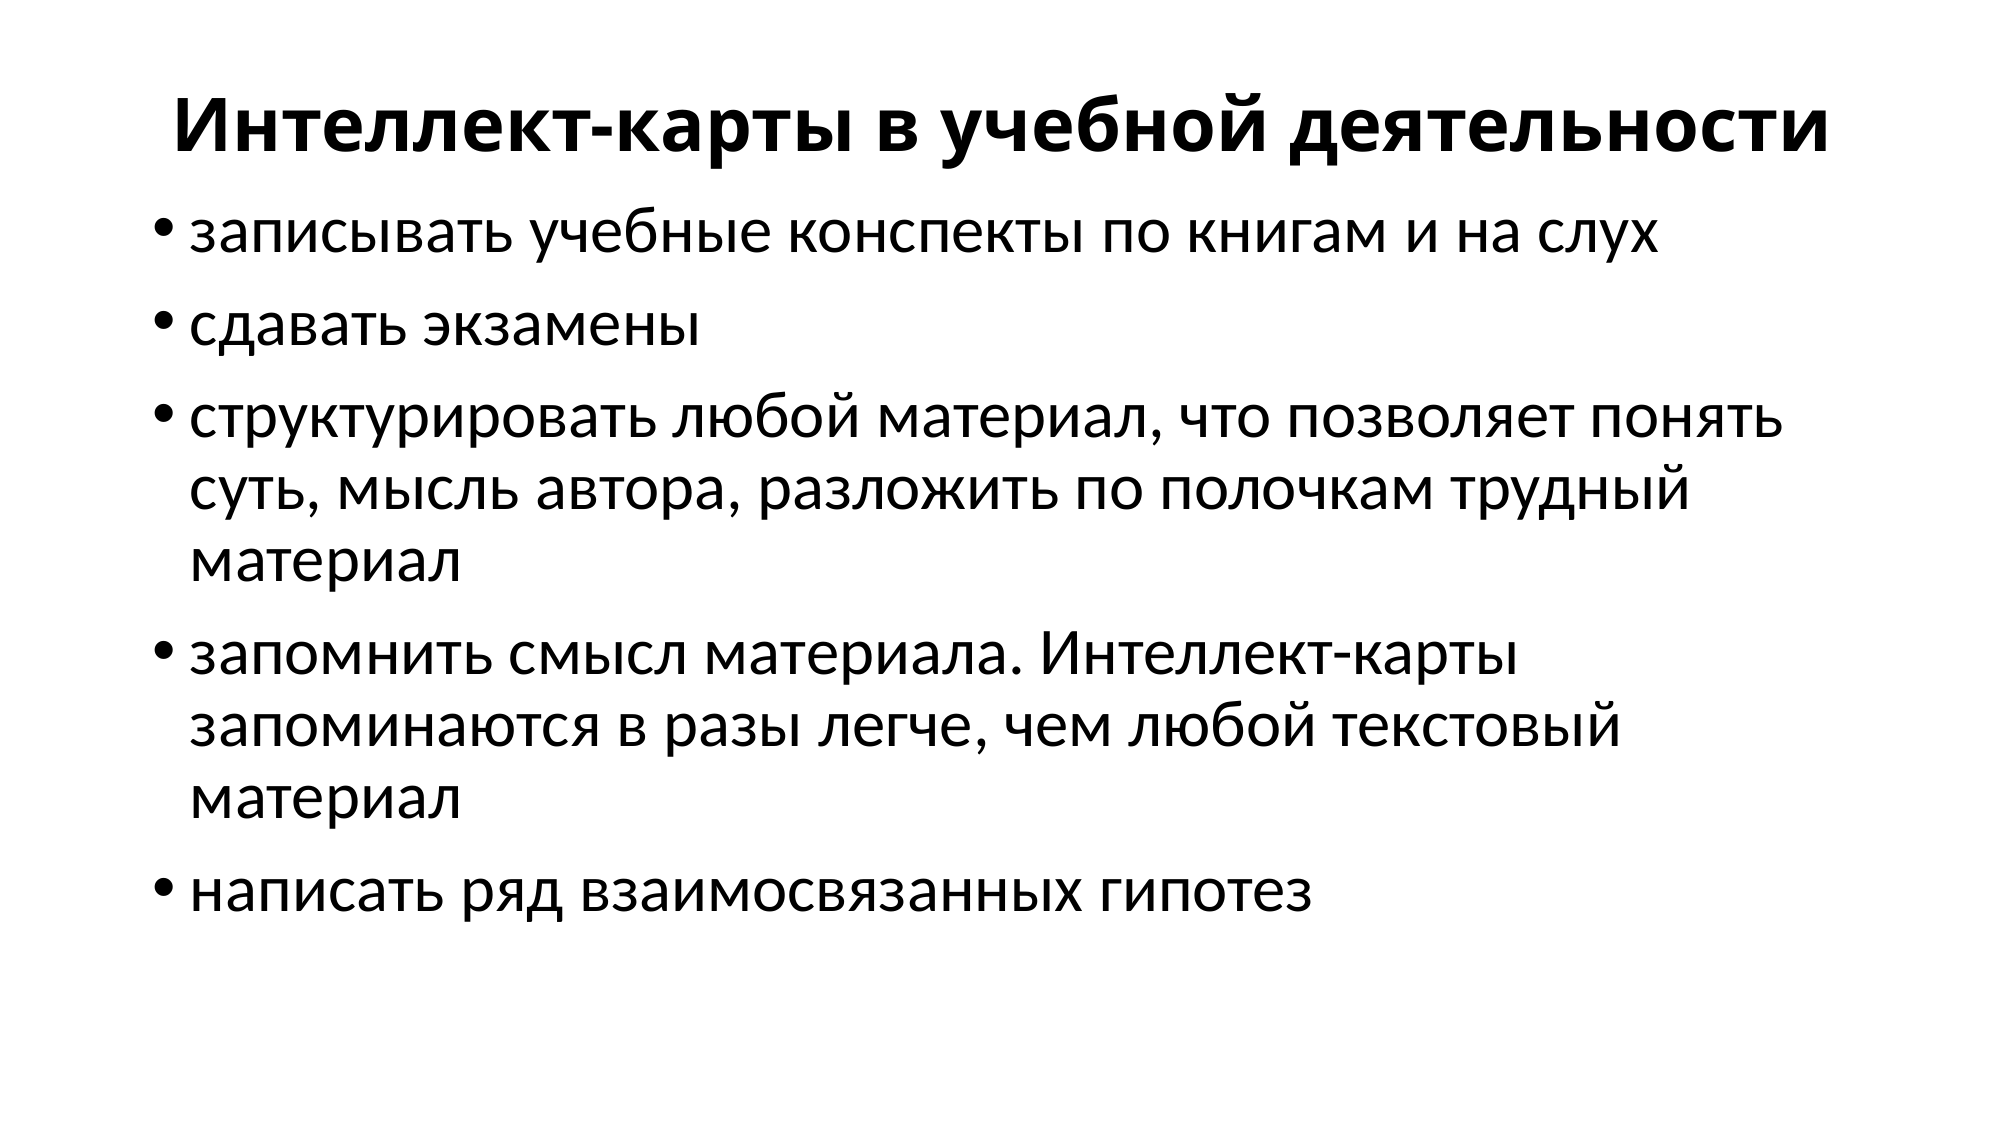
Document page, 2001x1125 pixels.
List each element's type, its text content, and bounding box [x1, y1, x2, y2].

title Интеллект-карты в учебной деятельности [102, 78, 1903, 266]
list записывать учебные конспекты по книгам и на слух сдавать экзамены структурировать любой материал, что позволяет понять суть, мысль автора, разложить по полочкам трудный материал запомнить смысл материала. Интеллект-карты запоминаются в разы легче, чем любой текстовый материал написать ряд взаимосвязанных гипотез [137, 186, 1863, 1014]
